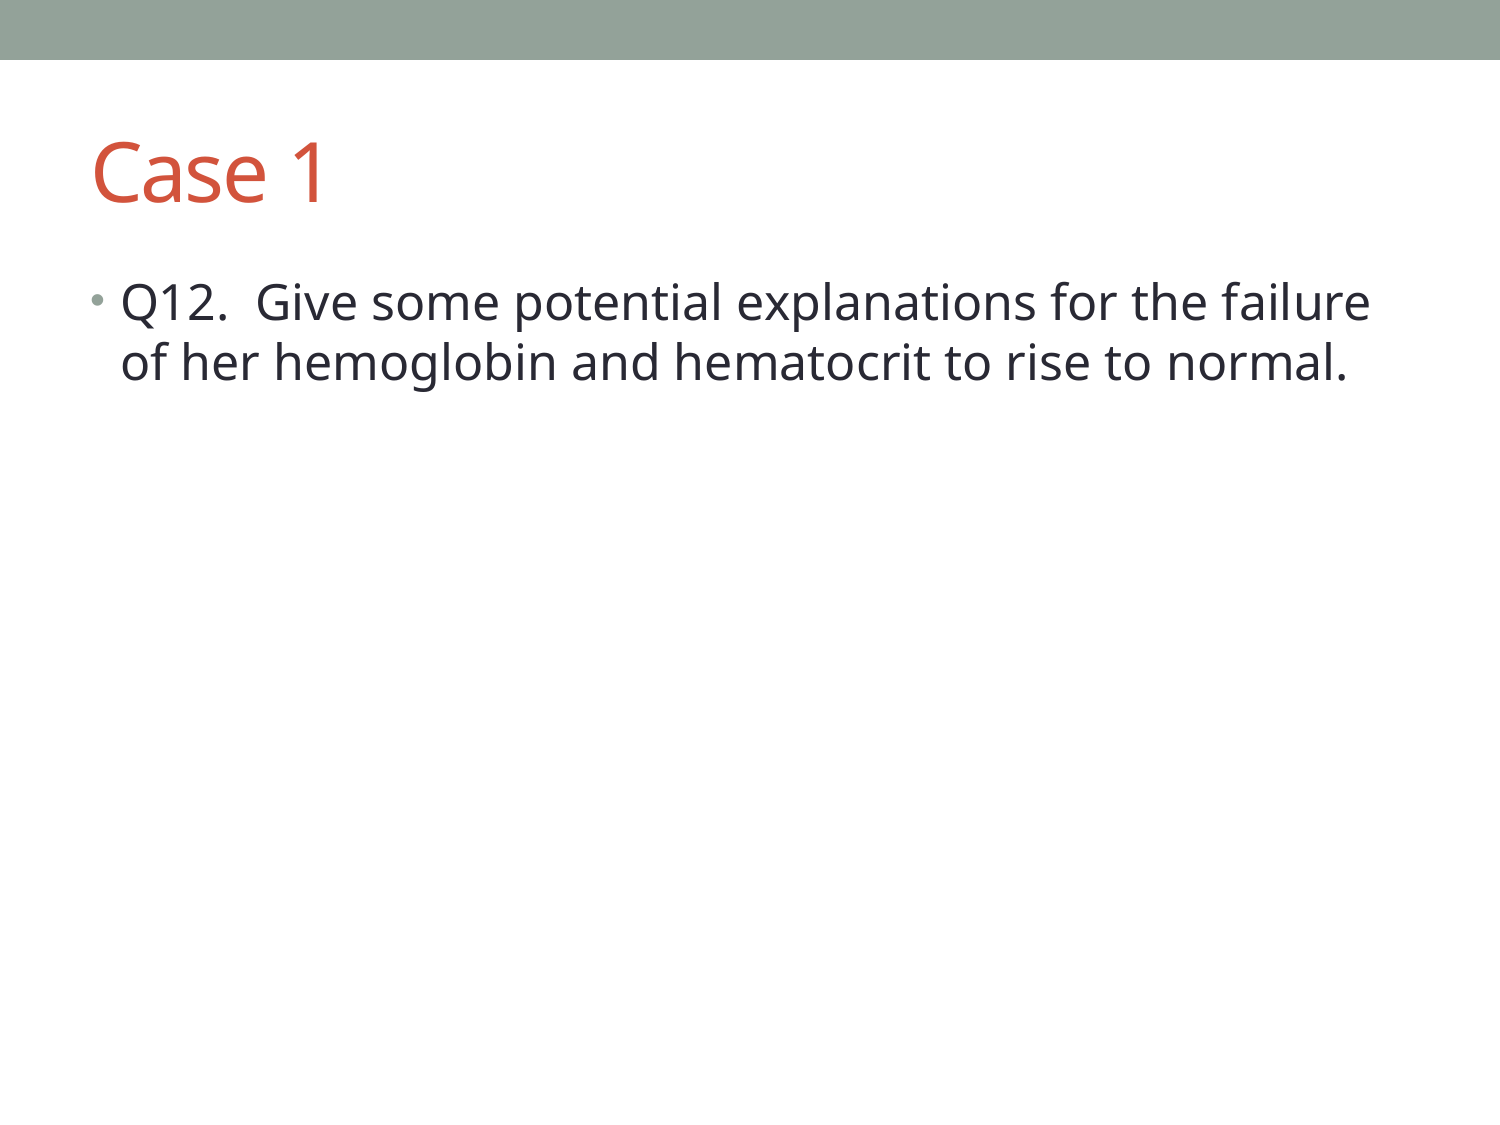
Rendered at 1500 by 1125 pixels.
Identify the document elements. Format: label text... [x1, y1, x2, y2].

title Case 1 [75, 87, 1425, 250]
list Q12. Give some potential explanations for the failure of her hemoglobin and hematocrit to rise to normal. [75, 262, 1425, 1063]
